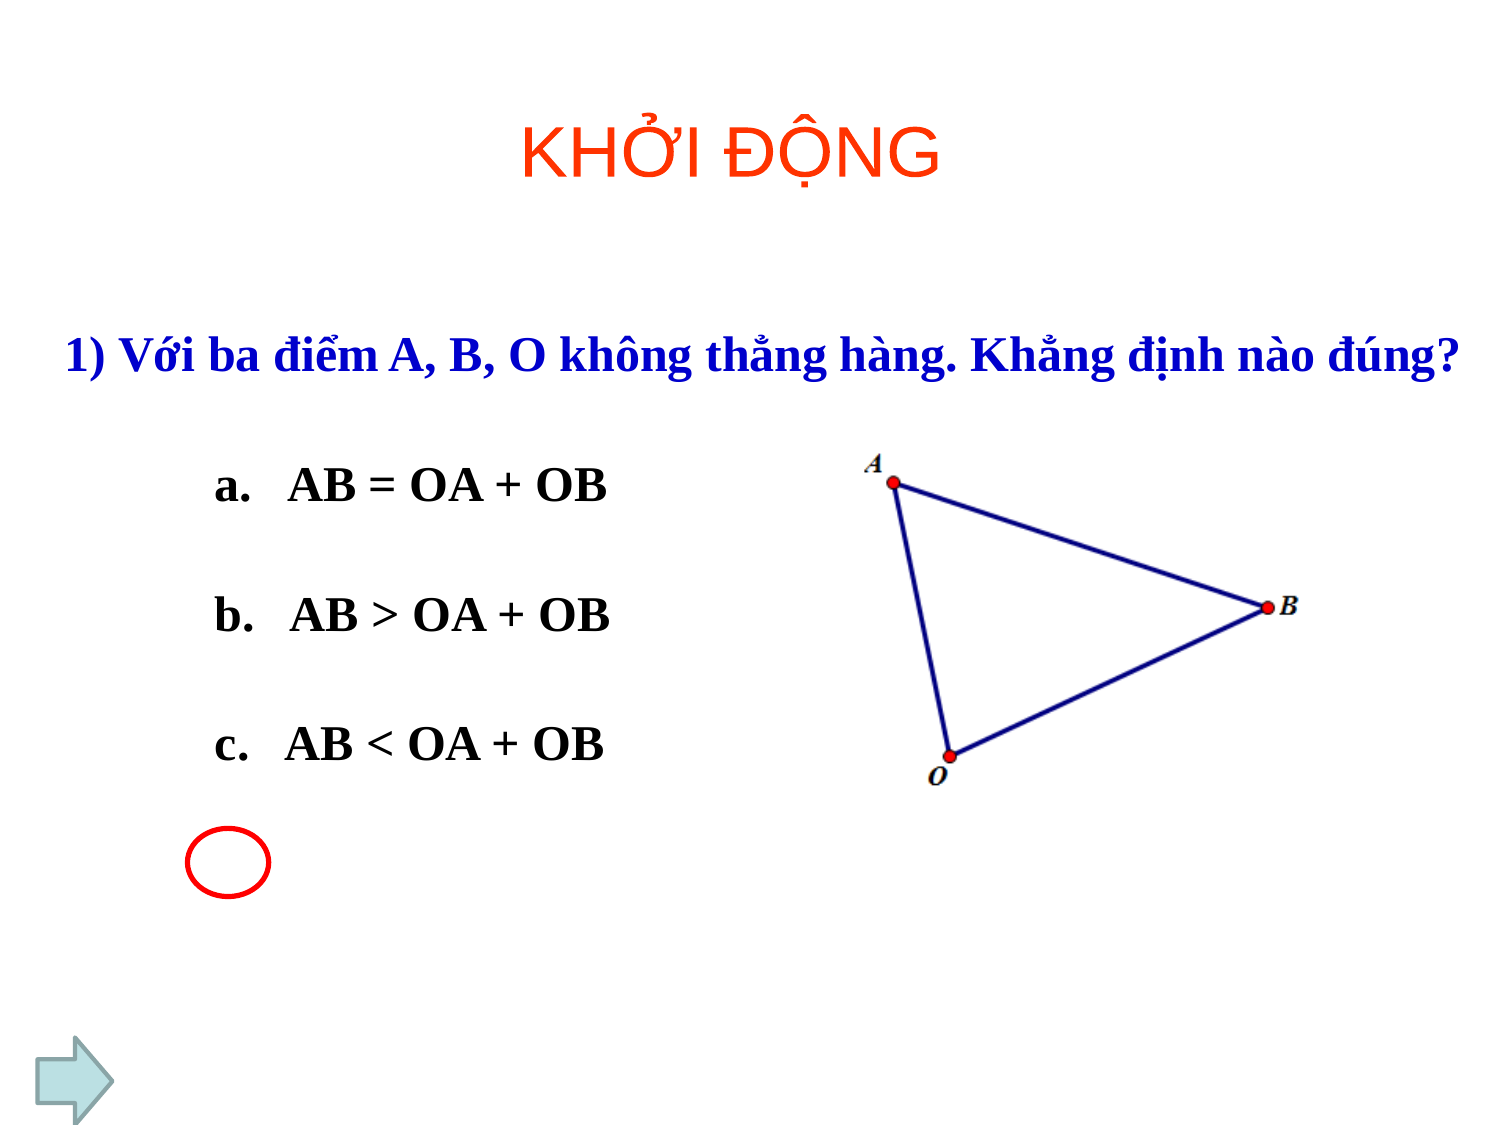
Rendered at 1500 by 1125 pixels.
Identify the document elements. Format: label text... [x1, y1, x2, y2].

picture [849, 431, 1319, 809]
text_box [35, 1035, 115, 1125]
text_box 1) Với ba điểm A, B, O không thẳng hàng. Khẳng định nào đúng? a. AB = OA + OB b. AB > OA + OB c. AB < OA + OB [49, 253, 1479, 849]
text_box [187, 828, 269, 897]
